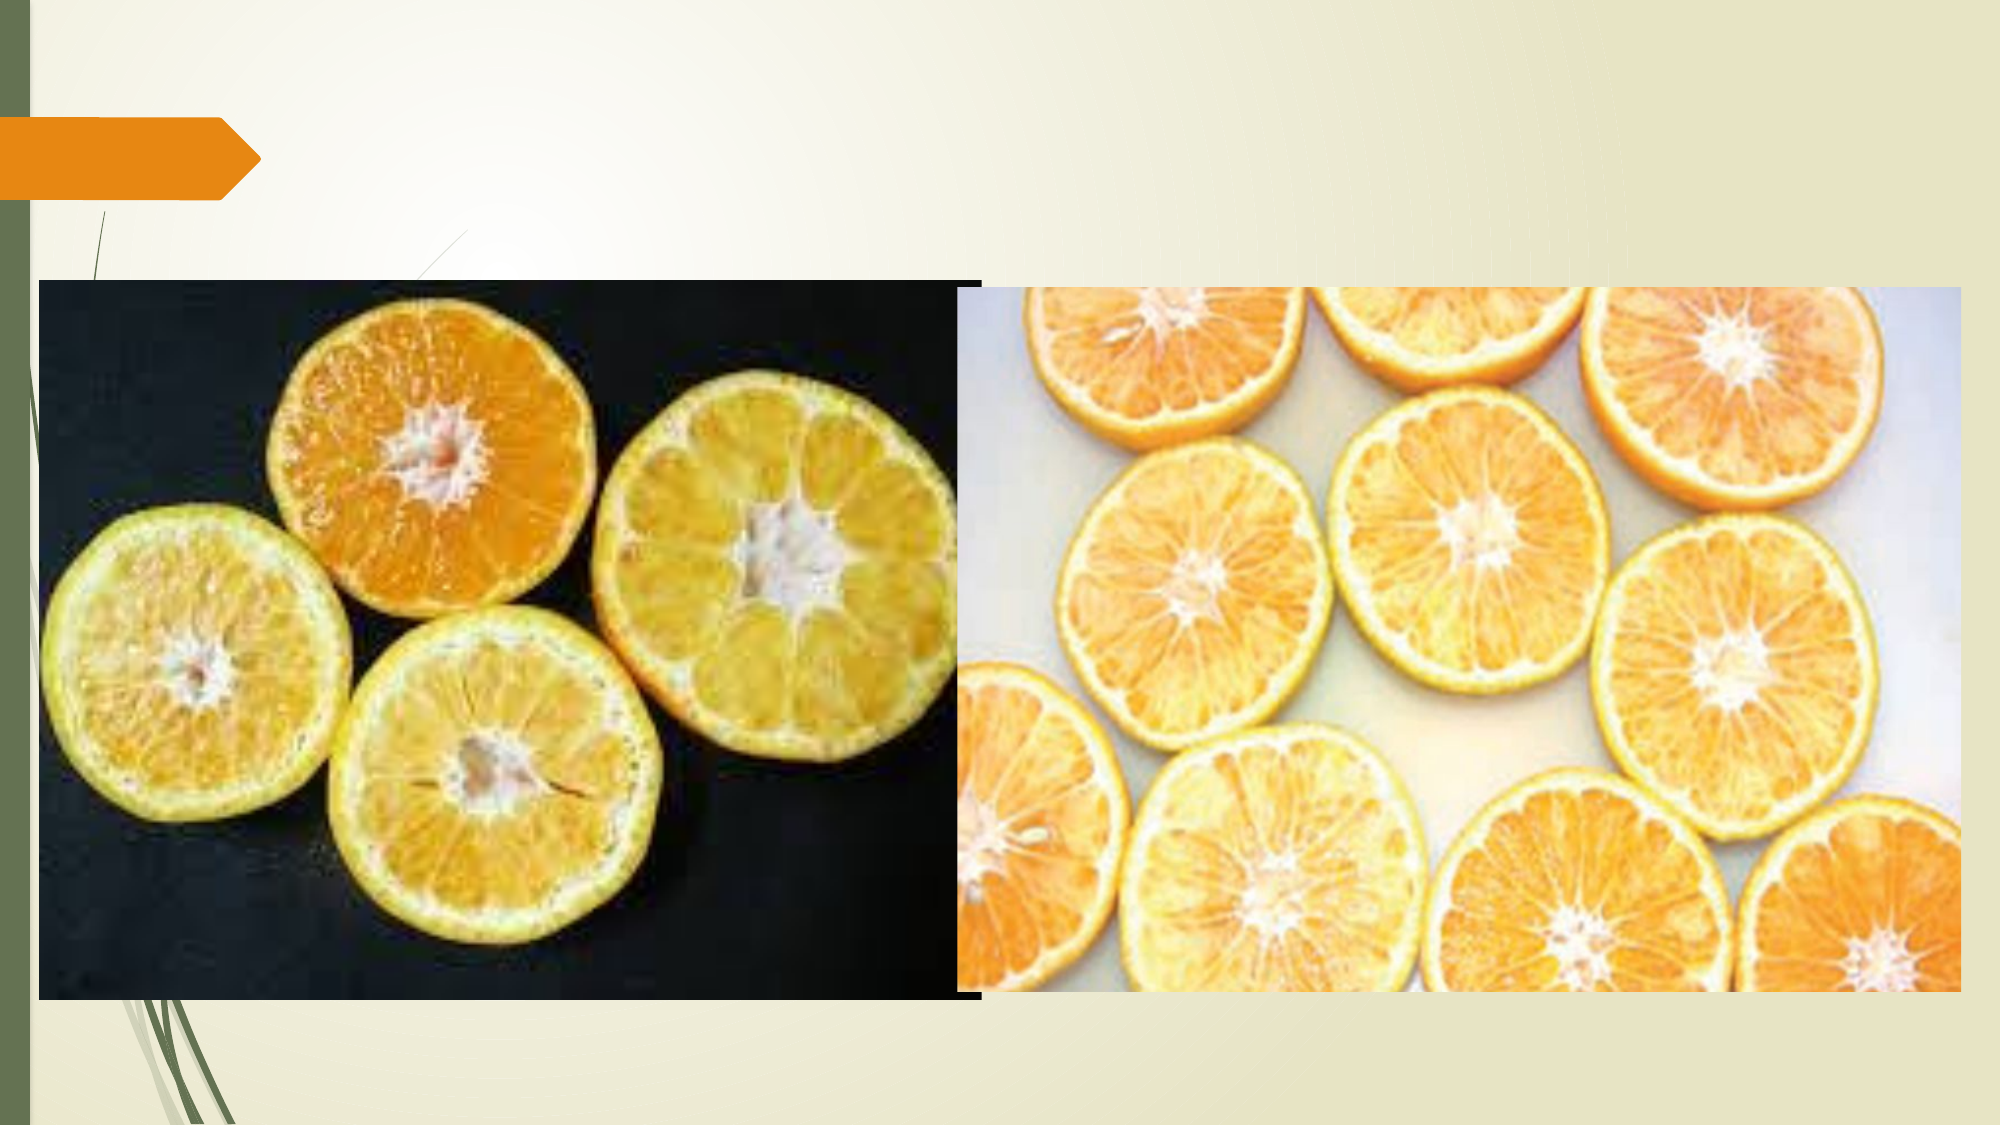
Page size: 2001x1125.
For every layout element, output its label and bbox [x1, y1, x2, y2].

picture [38, 279, 1962, 1000]
